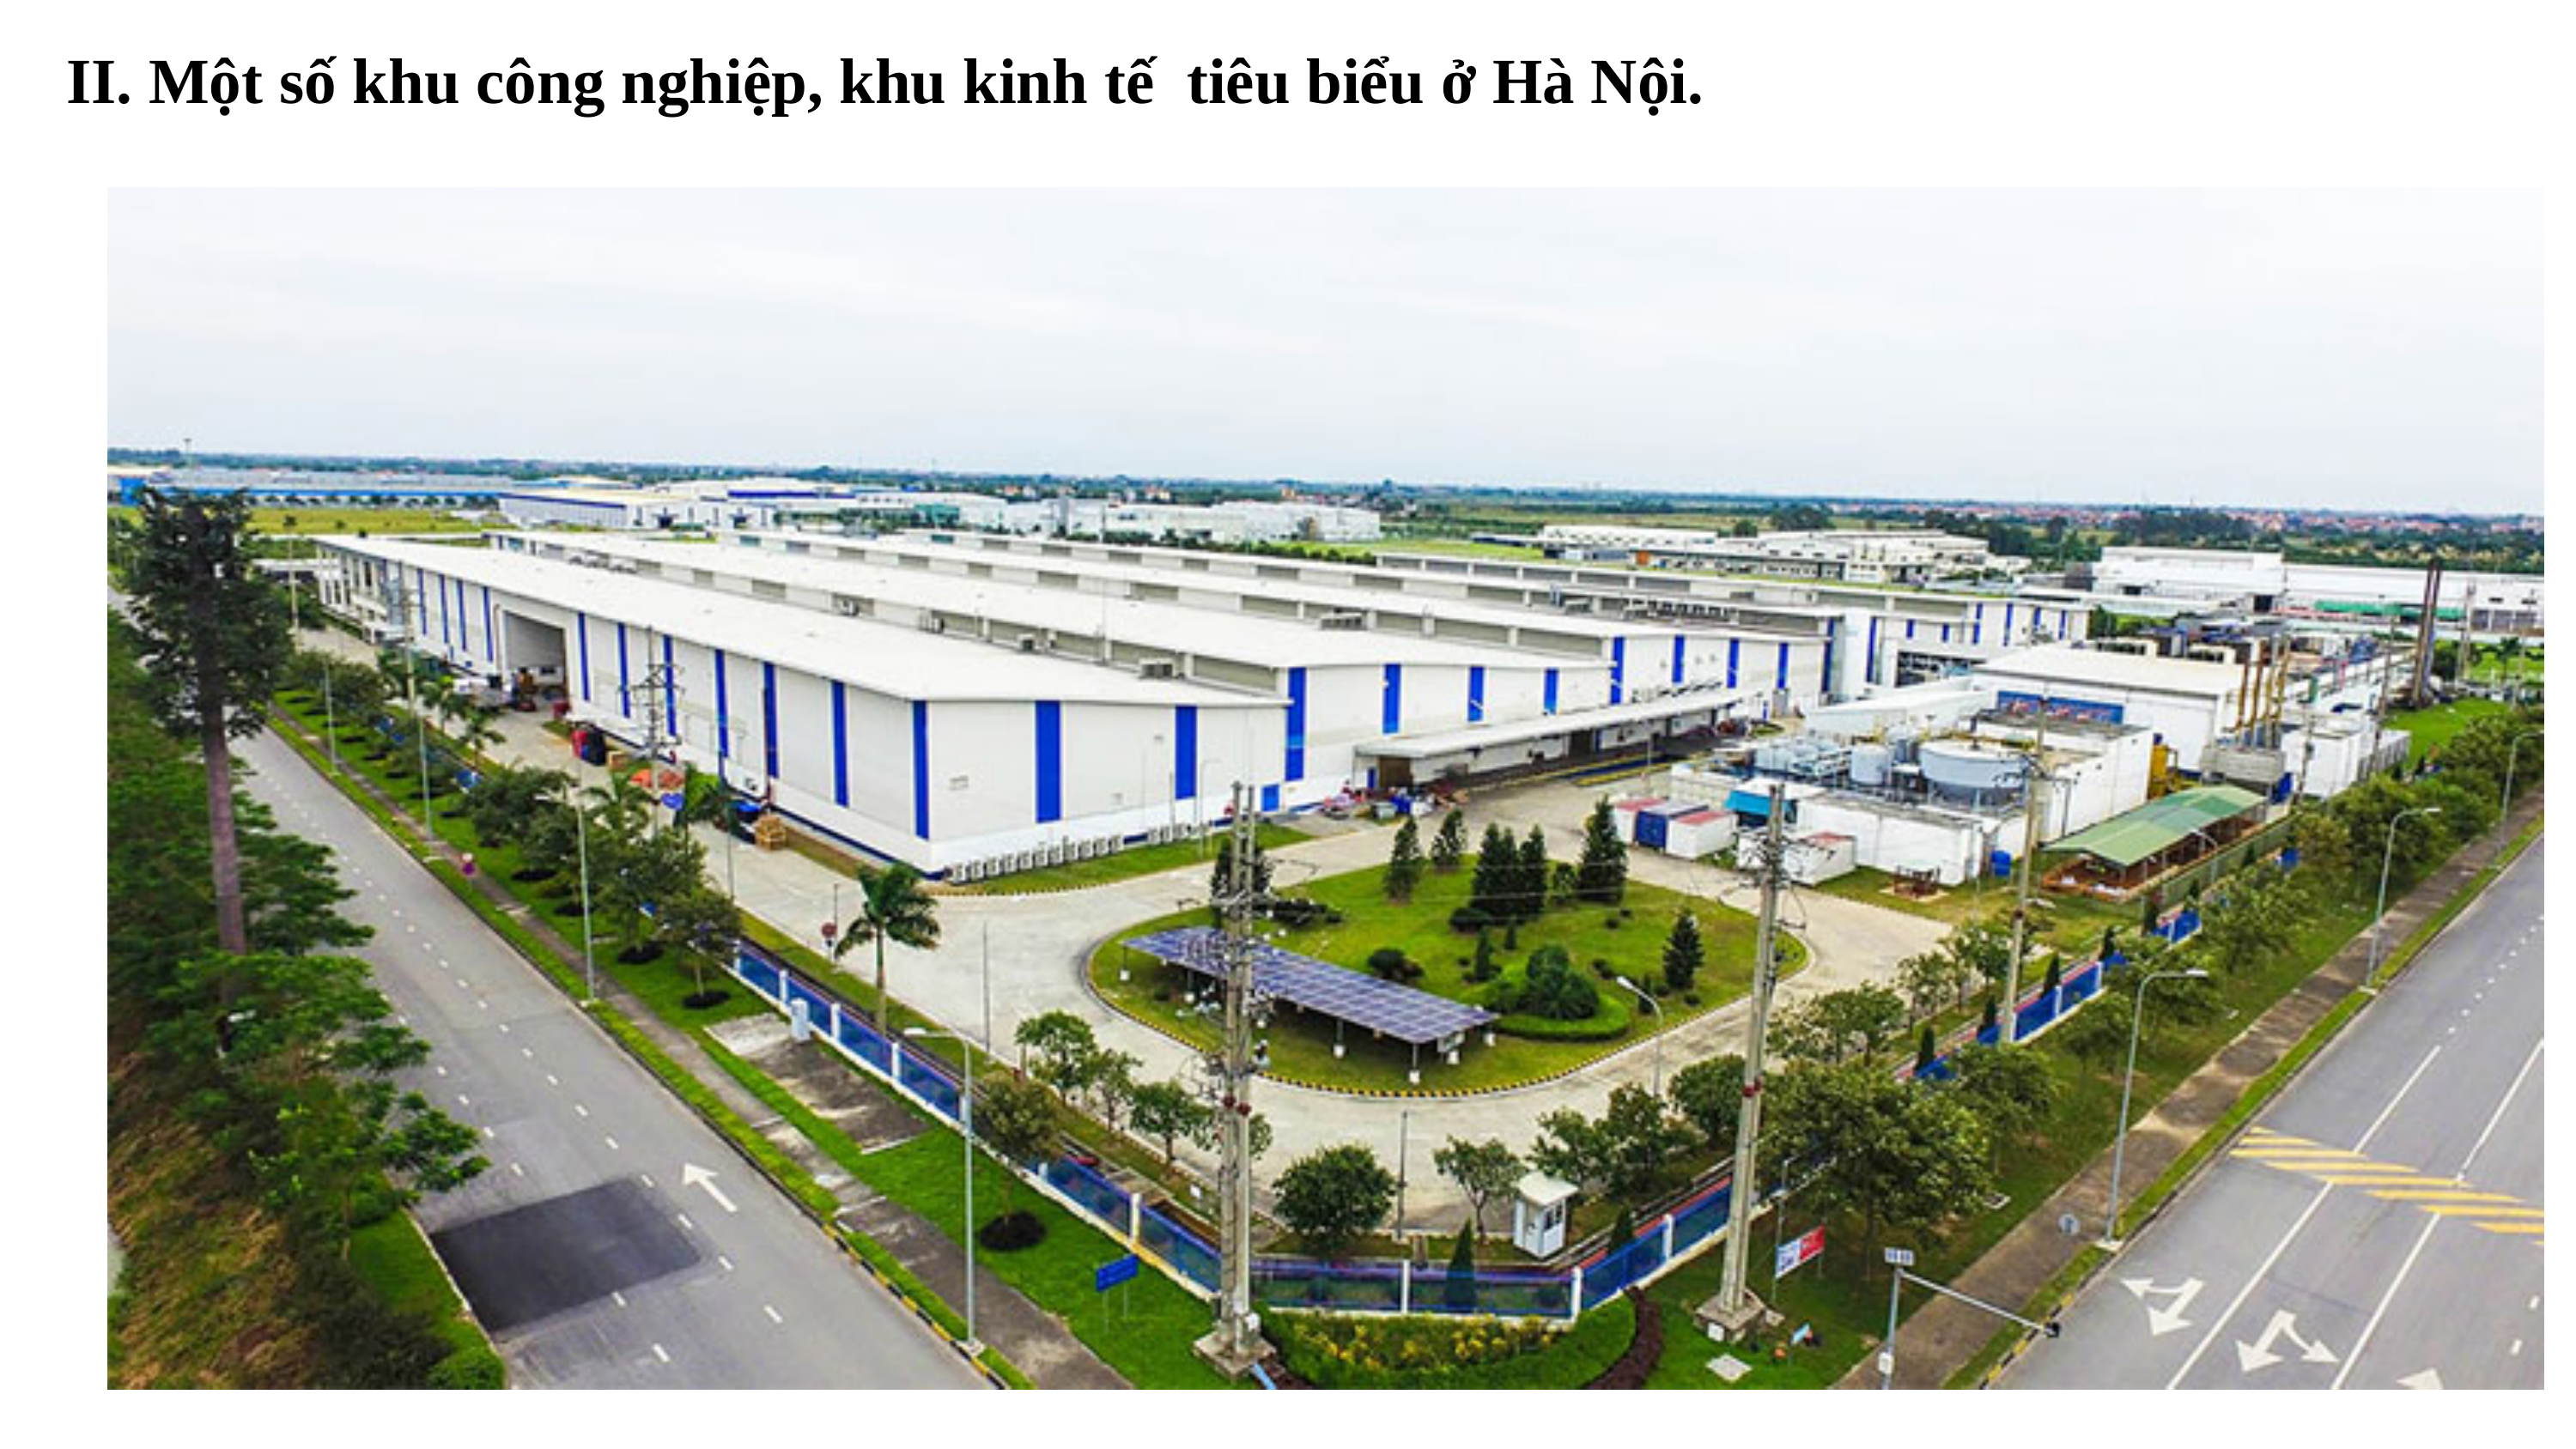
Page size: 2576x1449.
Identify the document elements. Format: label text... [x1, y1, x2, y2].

text_box II. Một số khu công nghiệp, khu kinh tế tiêu biểu ở Hà Nội. [53, 32, 2394, 123]
picture [106, 187, 2544, 1390]
